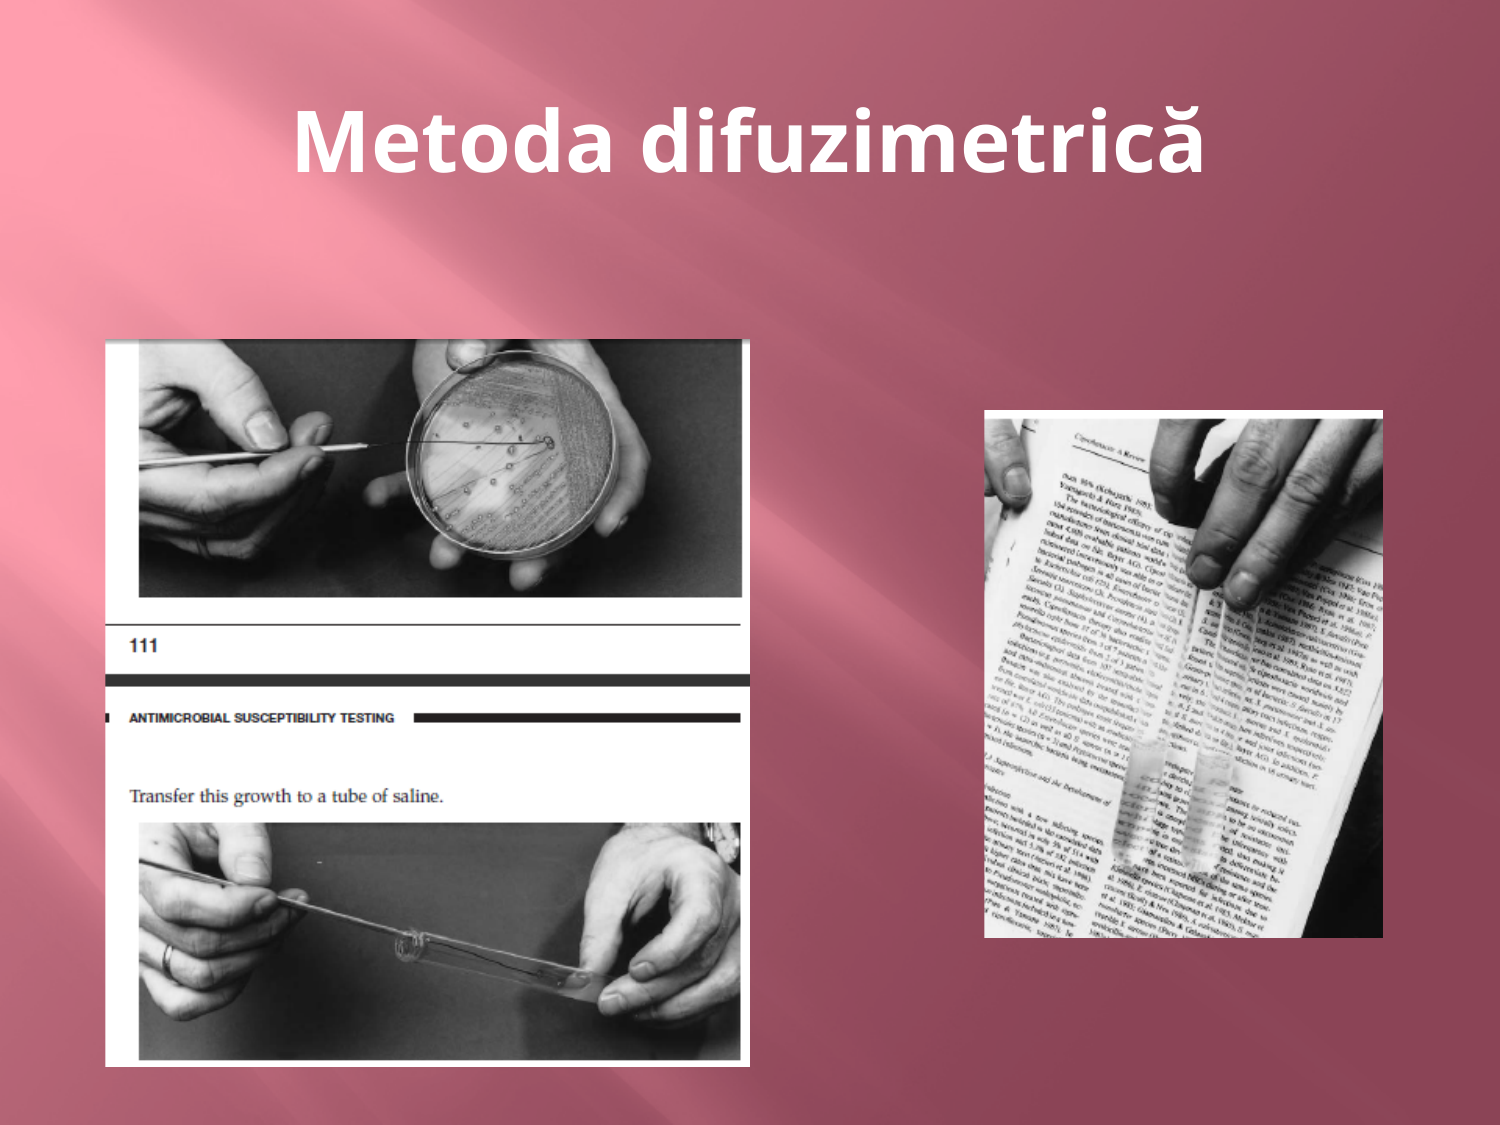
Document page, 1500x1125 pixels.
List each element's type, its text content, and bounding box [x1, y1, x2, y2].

picture [984, 409, 1384, 938]
picture [105, 339, 751, 1067]
title Metoda difuzimetrică [75, 45, 1425, 233]
